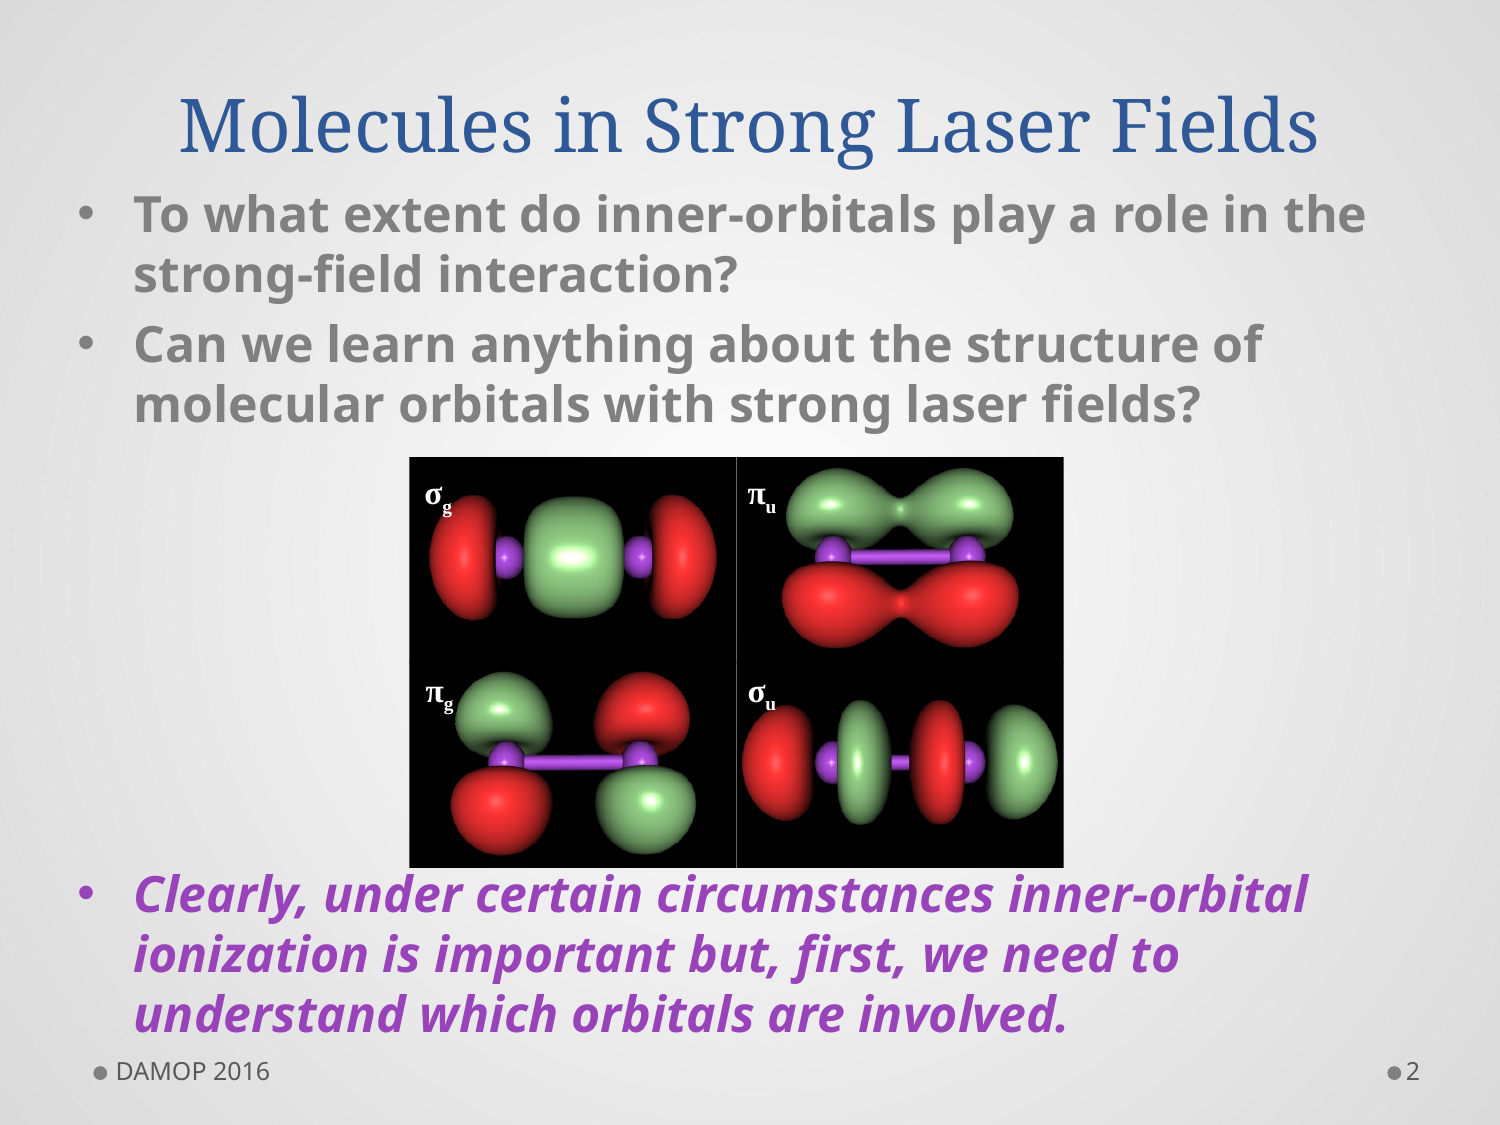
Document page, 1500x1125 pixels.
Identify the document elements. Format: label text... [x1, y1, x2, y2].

slide_number 2 [1401, 1042, 1494, 1103]
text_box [409, 457, 1064, 868]
footer DAMOP 2016 [108, 1042, 576, 1103]
list To what extent do inner-orbitals play a role in the strong-field interaction? Can we learn anything about the structure of molecular orbitals with strong laser fields? Clearly, under certain circumstances inner-orbital ionization is important but, first, we need to understand which orbitals are involved. [62, 174, 1438, 1088]
title Molecules in Strong Laser Fields [75, 0, 1425, 174]
